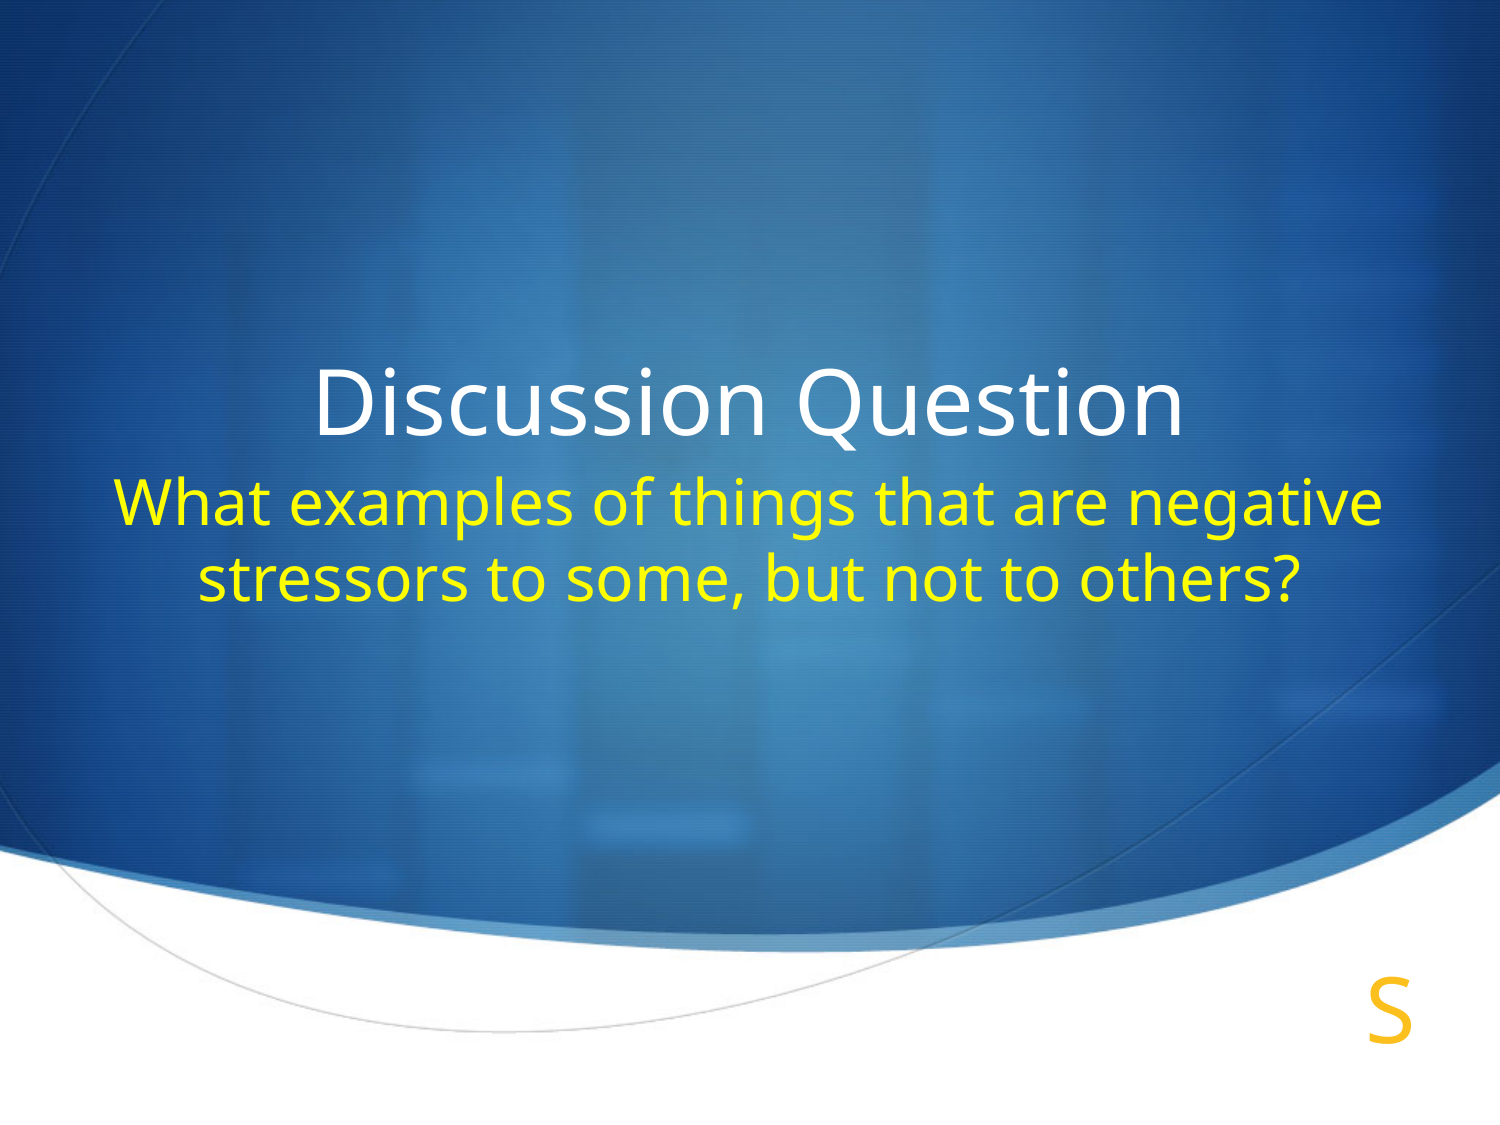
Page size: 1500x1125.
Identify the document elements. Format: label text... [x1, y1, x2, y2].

title Discussion Question [75, 137, 1425, 454]
picture [0, 0, 1500, 1125]
subtitle What examples of things that are negative stressors to some, but not to others? [75, 460, 1425, 636]
